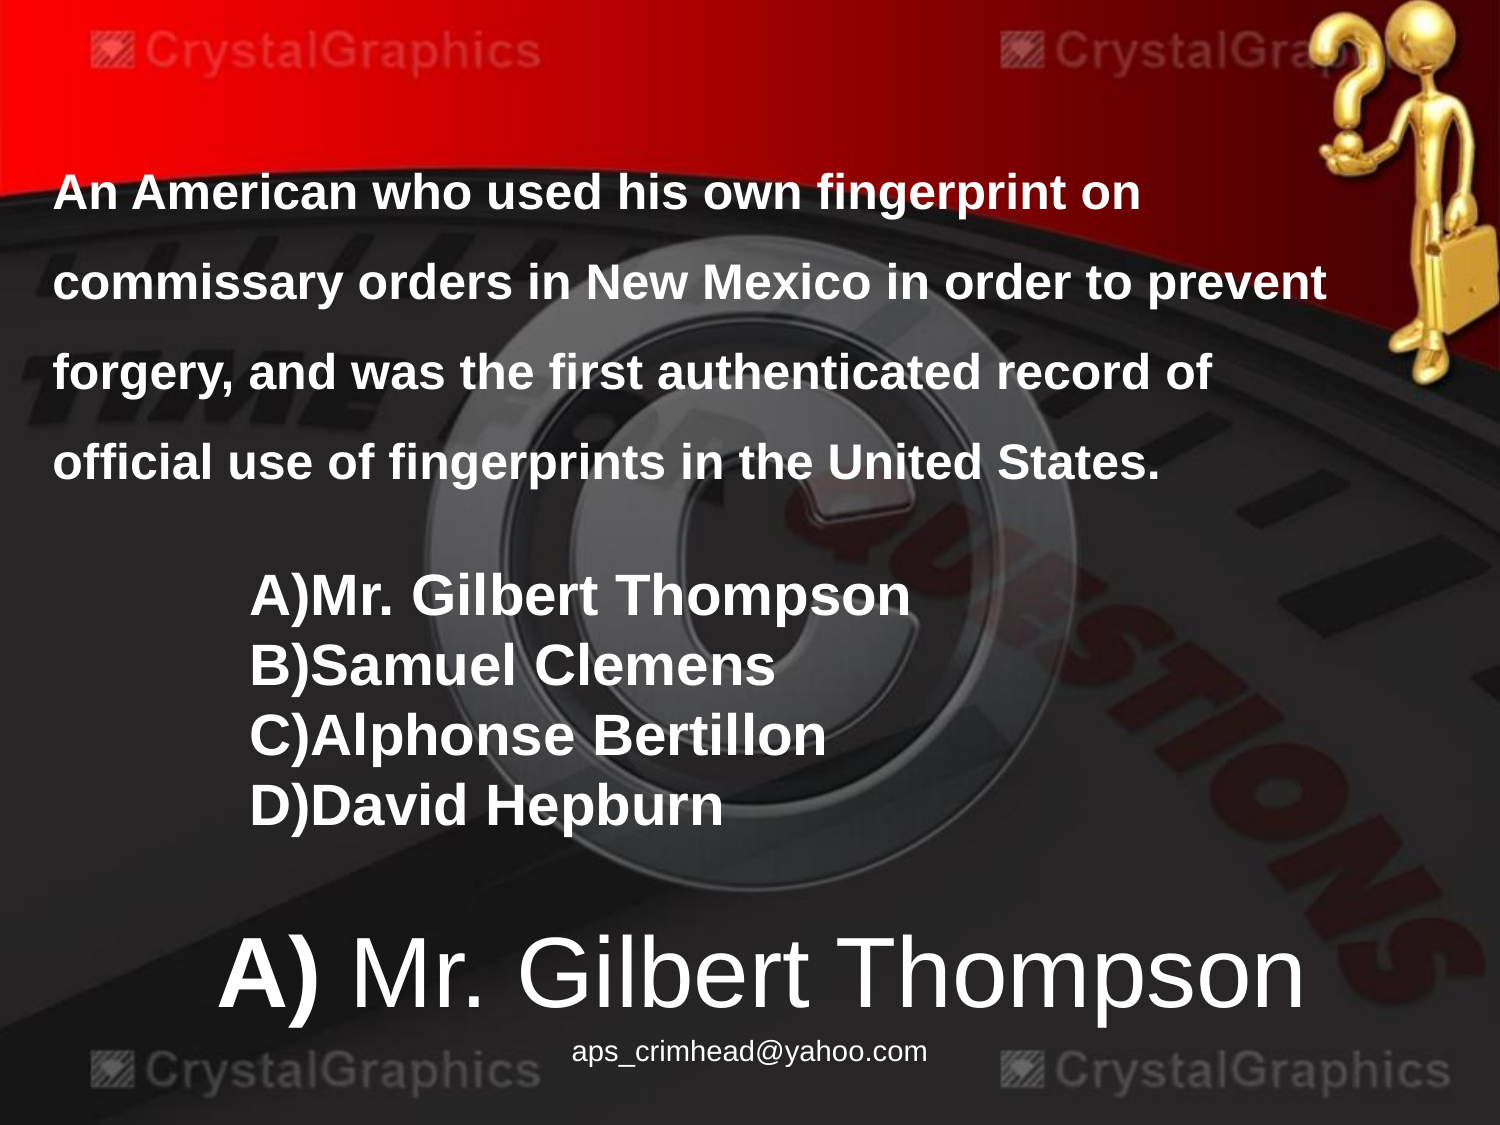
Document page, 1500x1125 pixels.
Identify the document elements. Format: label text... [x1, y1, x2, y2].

picture [0, 0, 1500, 1125]
text_box A)Mr. Gilbert Thompson B)Samuel Clemens C)Alphonse Bertillon D)David Hepburn [234, 549, 1035, 845]
footer aps_crimhead@yahoo.com [512, 1025, 988, 1113]
text_box A) Mr. Gilbert Thompson [124, 900, 1400, 1035]
text_box An American who used his own fingerprint on commissary orders in New Mexico in order to prevent forgery, and was the first authenticated record of official use of fingerprints in the United States. [37, 62, 1400, 498]
